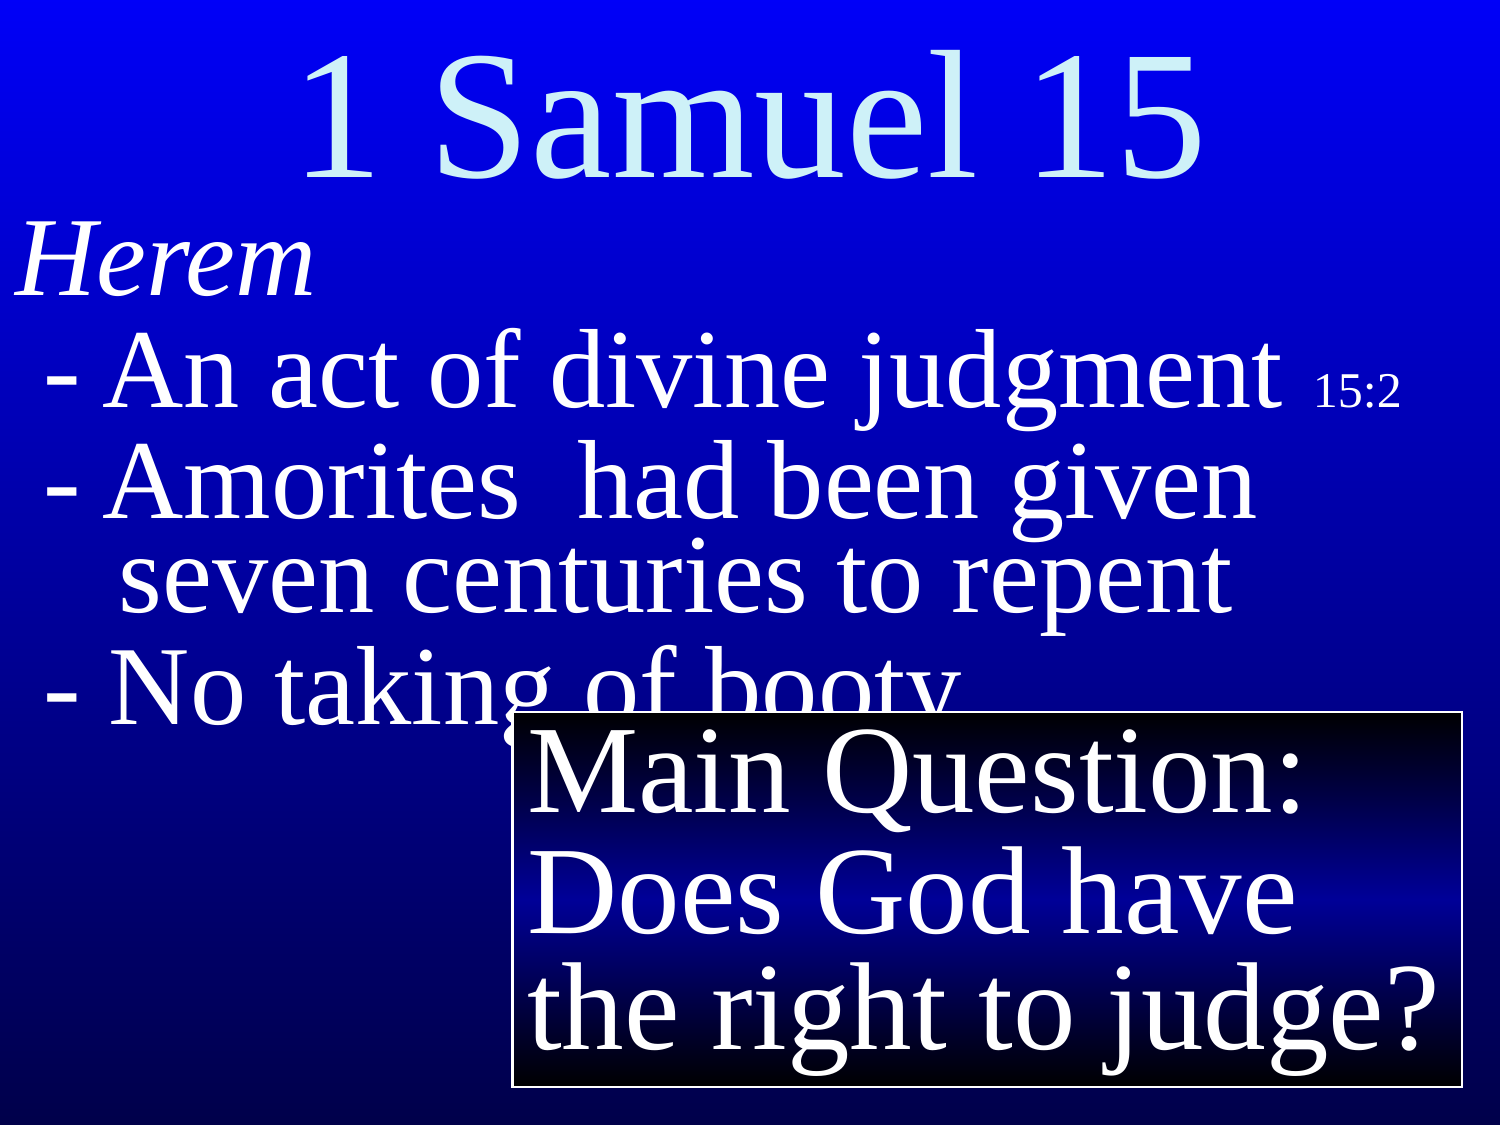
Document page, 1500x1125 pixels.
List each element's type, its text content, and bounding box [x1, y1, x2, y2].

list Herem - An act of divine judgment 15:2 - Amorites had been given seven centuries to repent - No taking of booty [0, 212, 1500, 1013]
title 1 Samuel 15 [0, 0, 1500, 212]
text_box Main Question: Does God have the right to judge? [512, 712, 1463, 1088]
